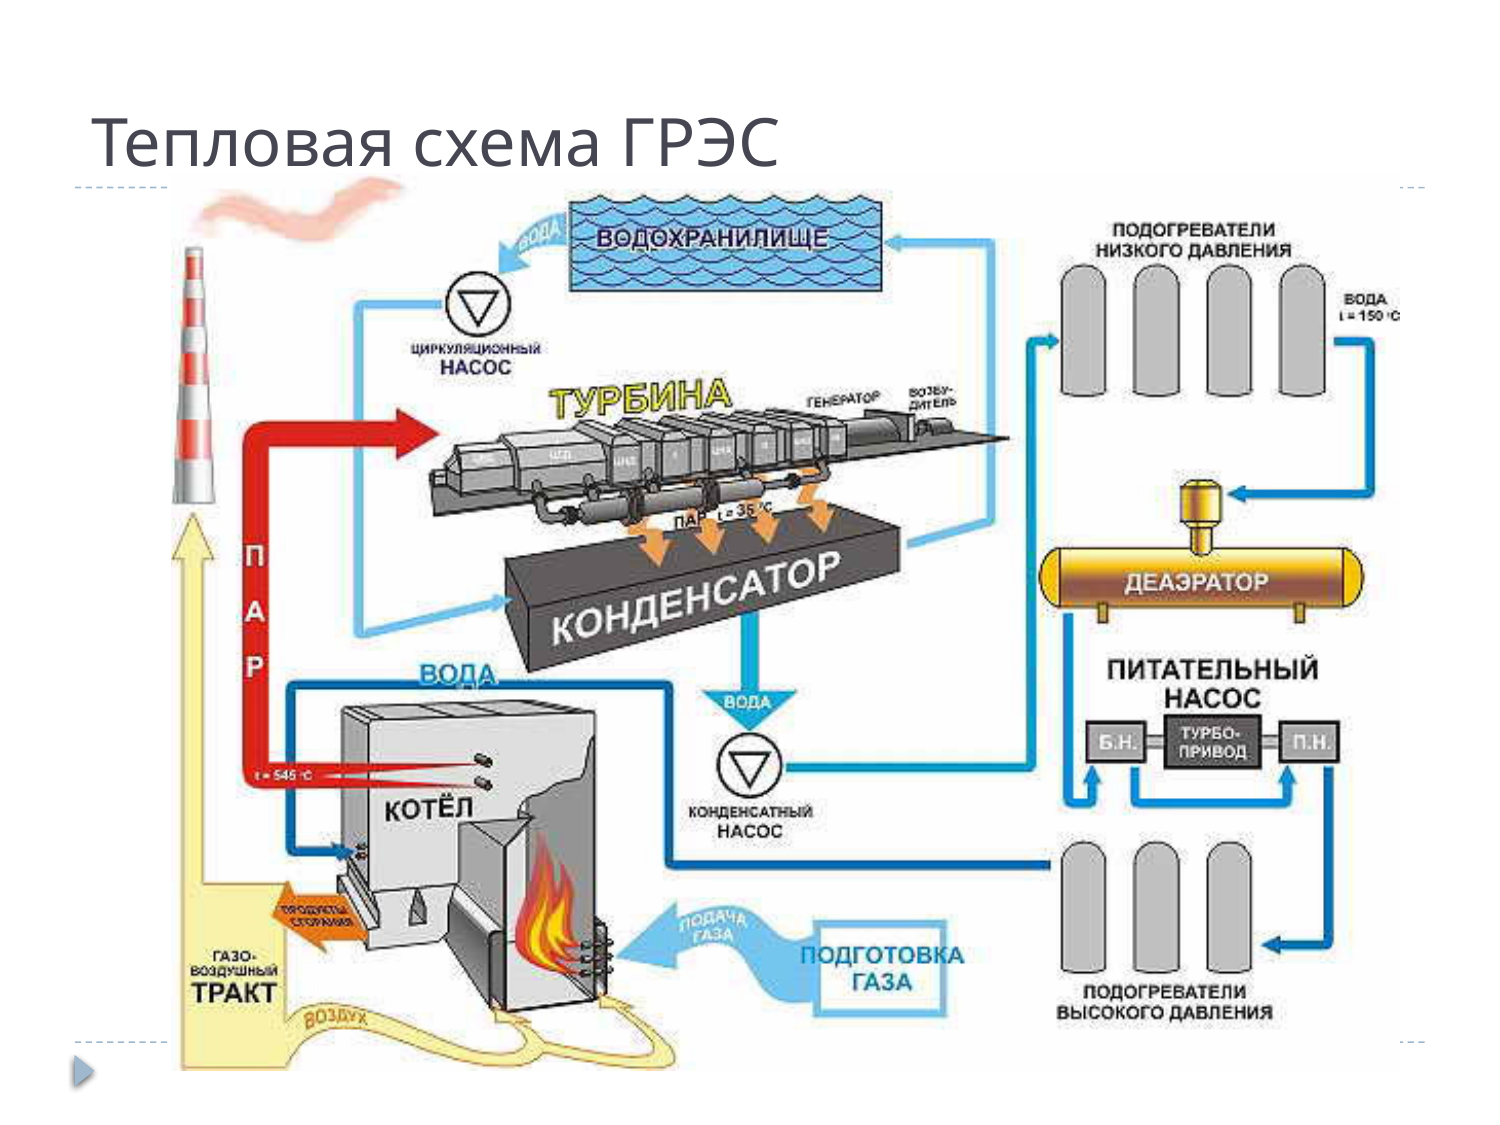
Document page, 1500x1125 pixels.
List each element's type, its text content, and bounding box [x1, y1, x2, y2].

title Тепловая схема ГРЭС [76, 0, 1427, 188]
picture [170, 173, 1400, 1072]
